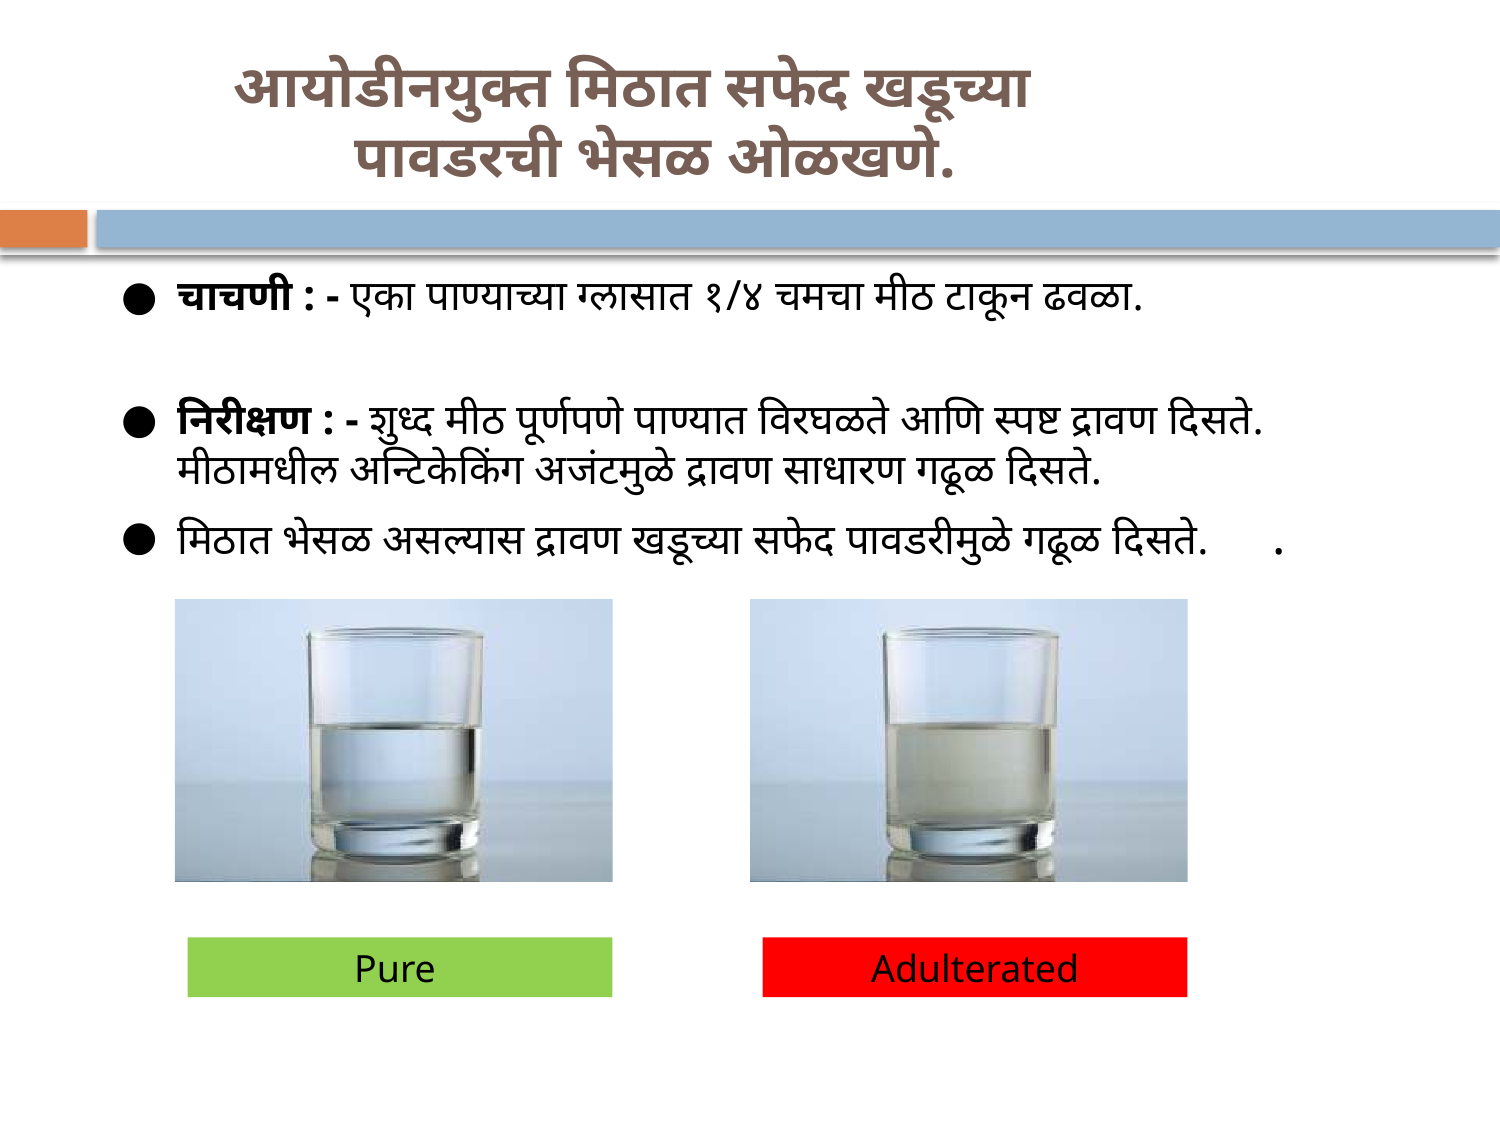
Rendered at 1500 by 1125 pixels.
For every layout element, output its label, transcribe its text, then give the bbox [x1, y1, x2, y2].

text_box चाचणी : - एका पाण्याच्या ग्लासात १/४ चमचा मीठ टाकून ढवळा. निरीक्षण : - शुध्द मीठ पूर्णपणे पाण्यात विरघळते आणि स्पष्ट द्रावण दिसते. मीठामधील अन्टिकेकिंग अजंटमुळे द्रावण साधारण गढूळ दिसते. मिठात भेसळ असल्यास द्रावण खडूच्या सफेद पावडरीमुळे गढूळ दिसते. . [87, 261, 1331, 572]
text_box Adulterated [762, 937, 1188, 998]
text_box Pure [187, 937, 613, 998]
text_box [750, 599, 1188, 882]
title आयोडीनयुक्त मिठात सफेद खडूच्या पावडरची भेसळ ओळखणे. [100, 37, 1150, 200]
text_box [174, 599, 613, 882]
